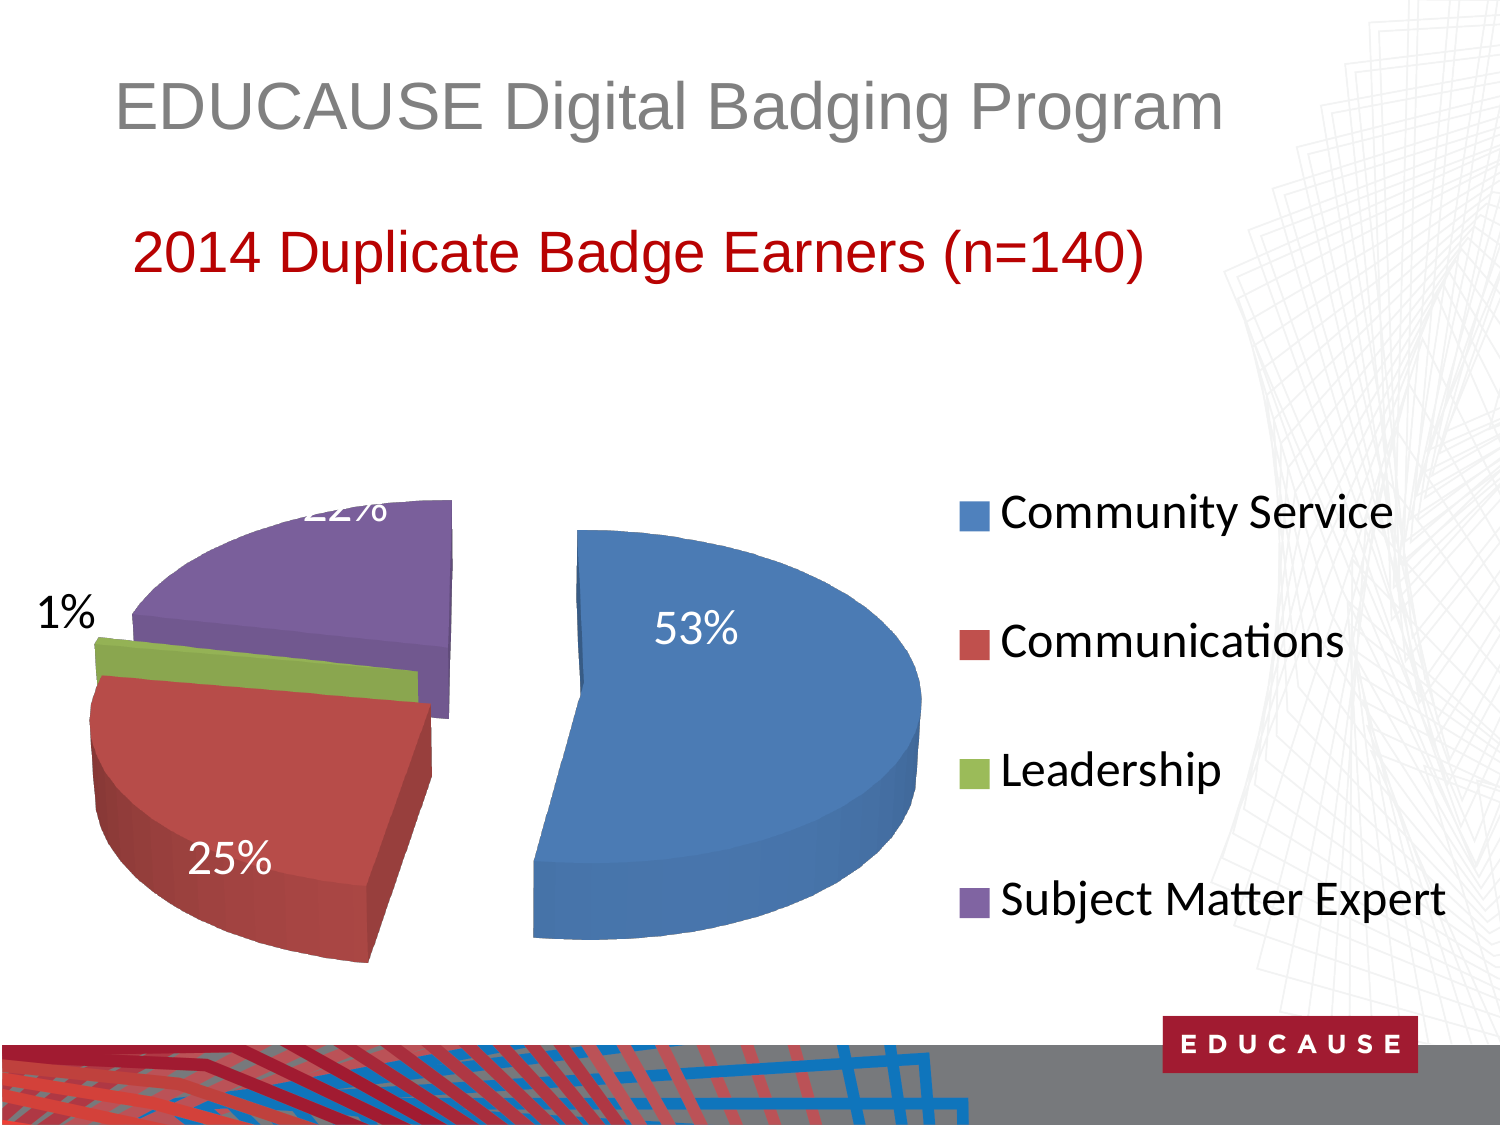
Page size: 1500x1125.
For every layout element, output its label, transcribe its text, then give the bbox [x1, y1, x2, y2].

text_box 2014 Duplicate Badge Earners (n=140) [117, 206, 1462, 292]
title EDUCAUSE Digital Badging Program [99, 55, 1416, 176]
chart [30, 333, 1482, 1088]
picture [0, 0, 1500, 1125]
